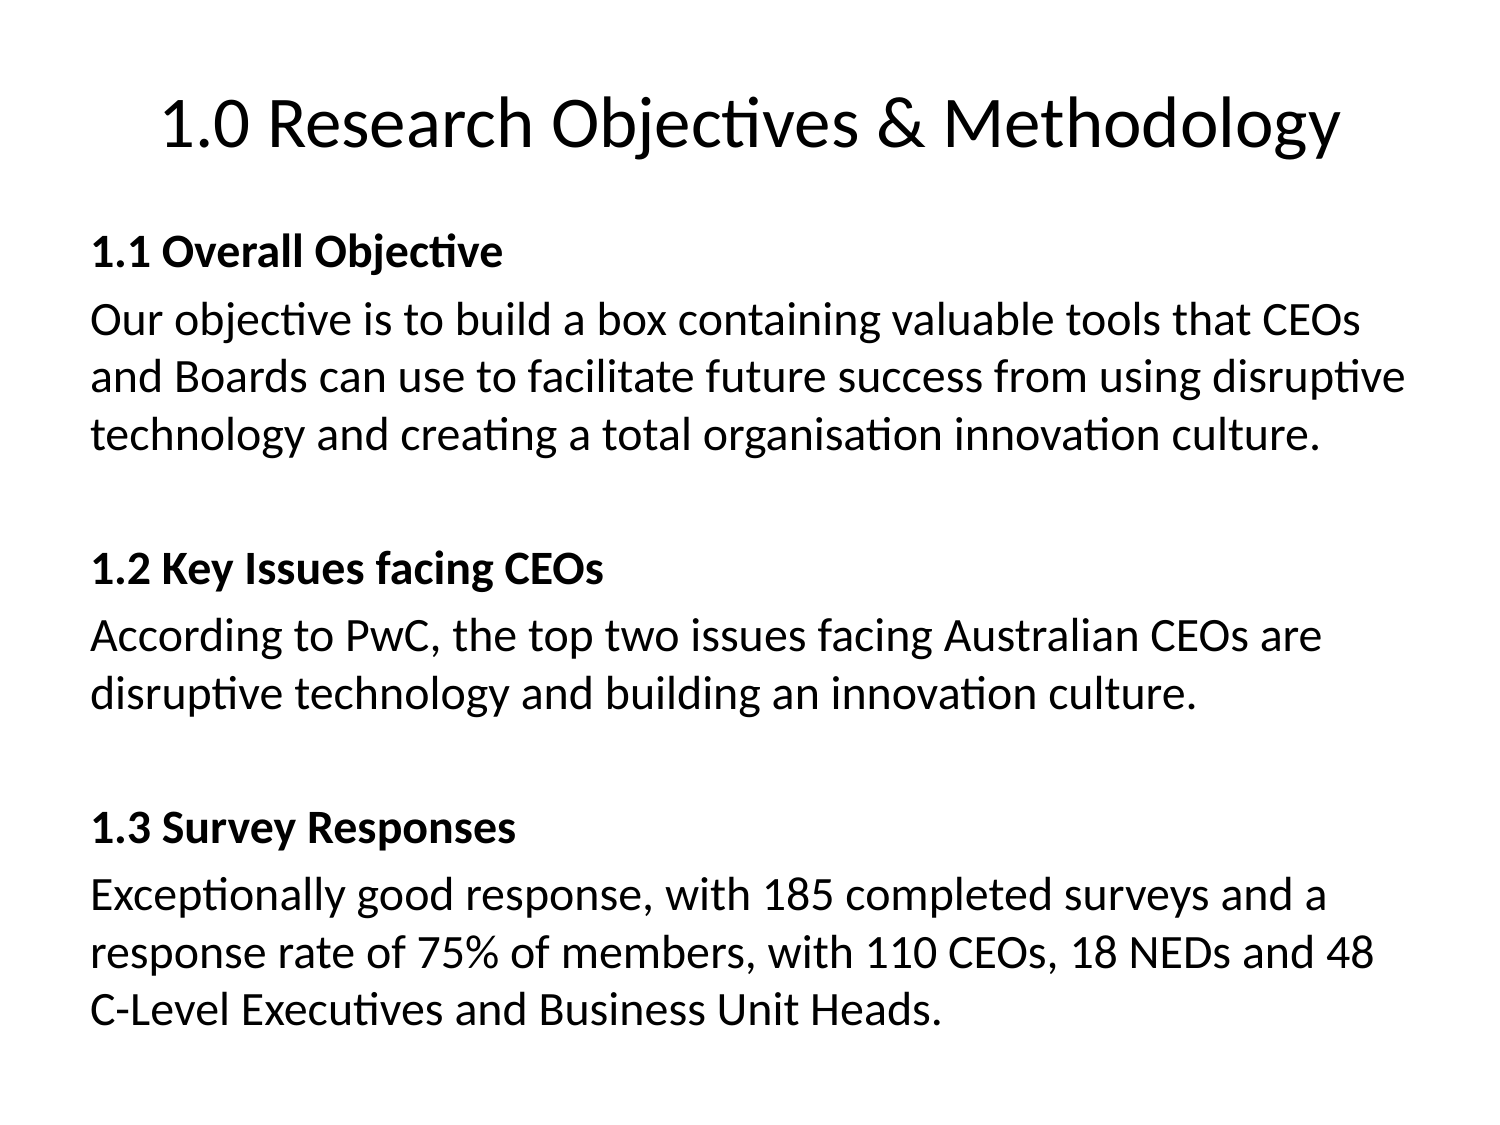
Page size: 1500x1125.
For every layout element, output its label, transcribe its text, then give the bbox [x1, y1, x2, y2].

title 1.0 Research Objectives & Methodology [75, 24, 1425, 212]
list 1.1 Overall Objective Our objective is to build a box containing valuable tools that CEOs and Boards can use to facilitate future success from using disruptive technology and creating a total organisation innovation culture. 1.2 Key Issues facing CEOs According to PwC, the top two issues facing Australian CEOs are disruptive technology and building an innovation culture. 1.3 Survey Responses Exceptionally good response, with 185 completed surveys and a response rate of 75% of members, with 110 CEOs, 18 NEDs and 48 C-Level Executives and Business Unit Heads. [75, 212, 1425, 1075]
